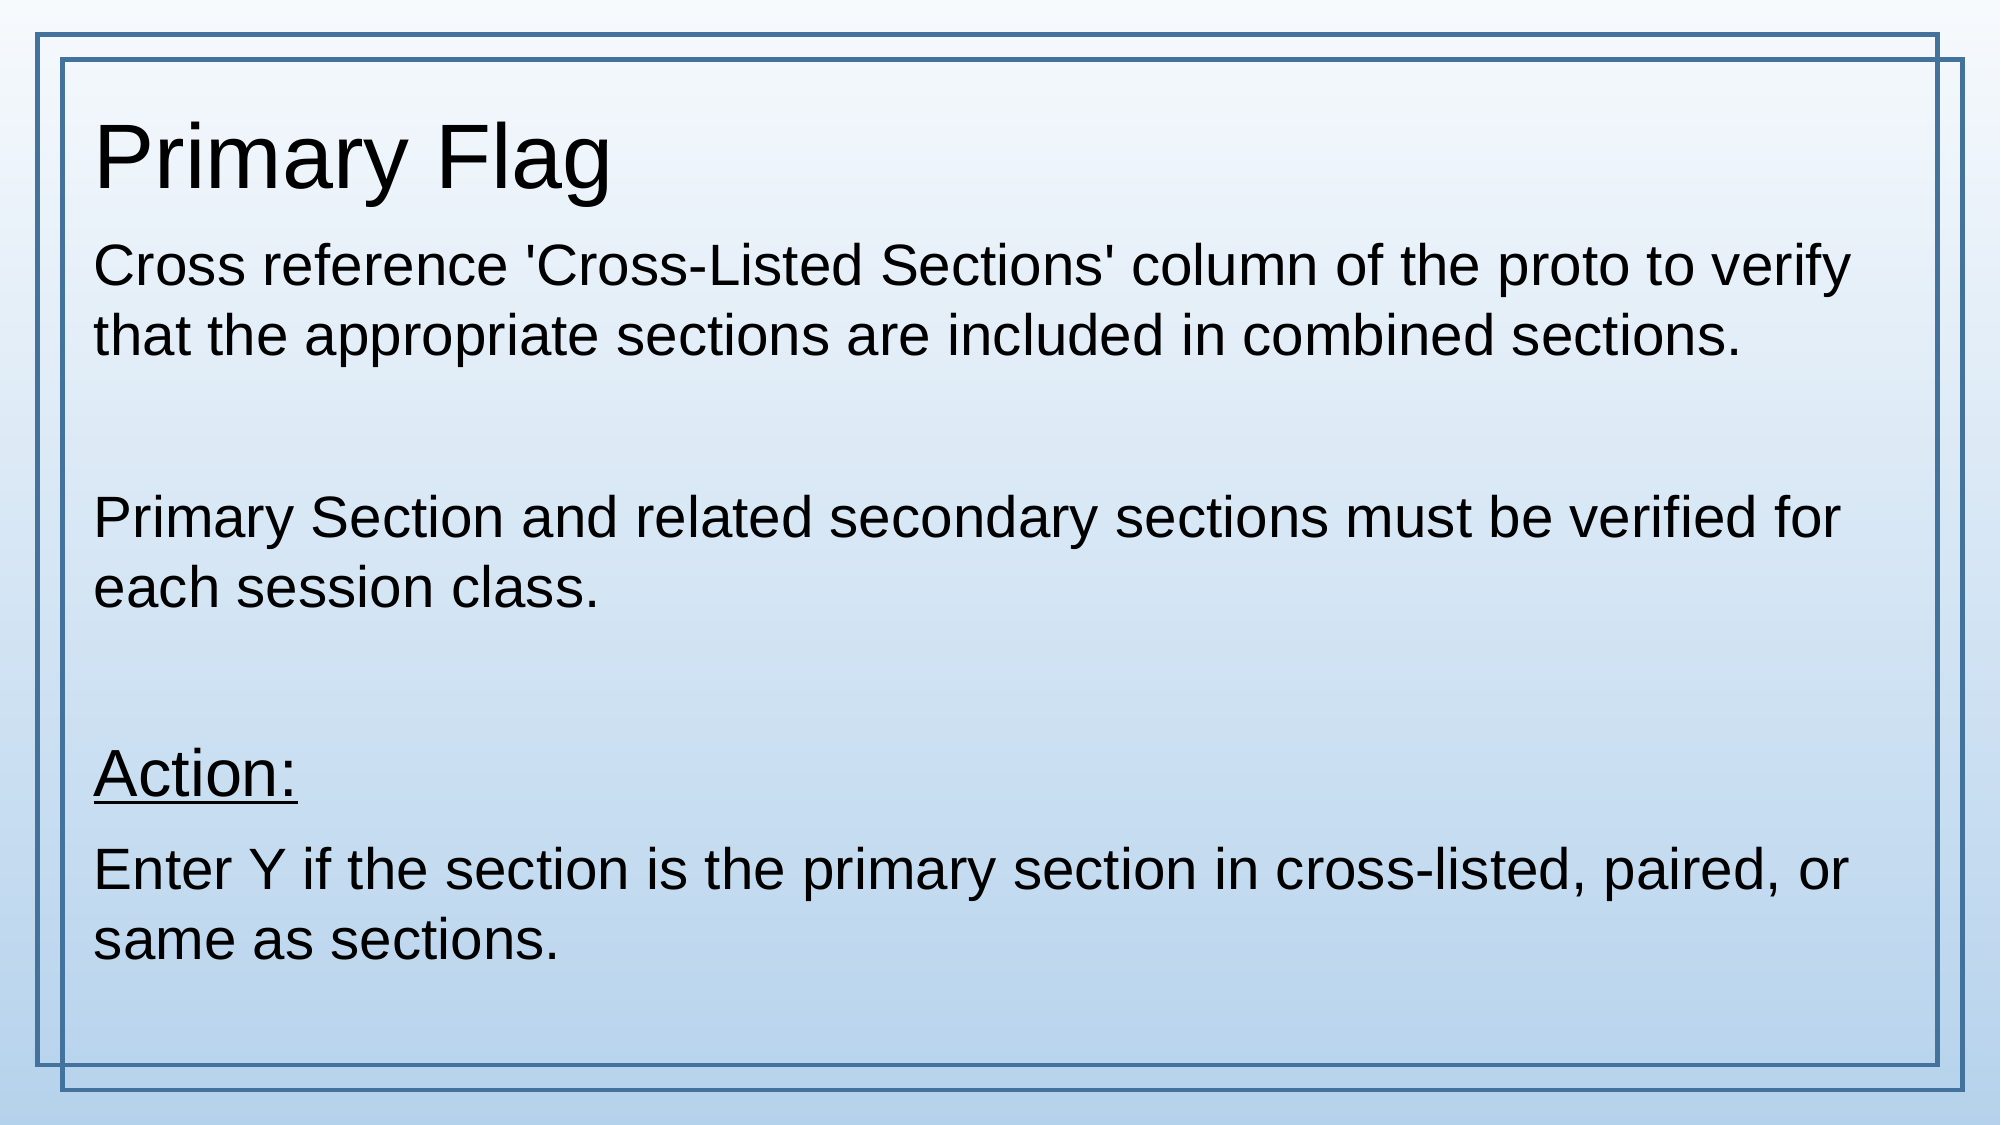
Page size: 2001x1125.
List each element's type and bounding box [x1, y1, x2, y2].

text_box [37, 34, 1963, 1091]
